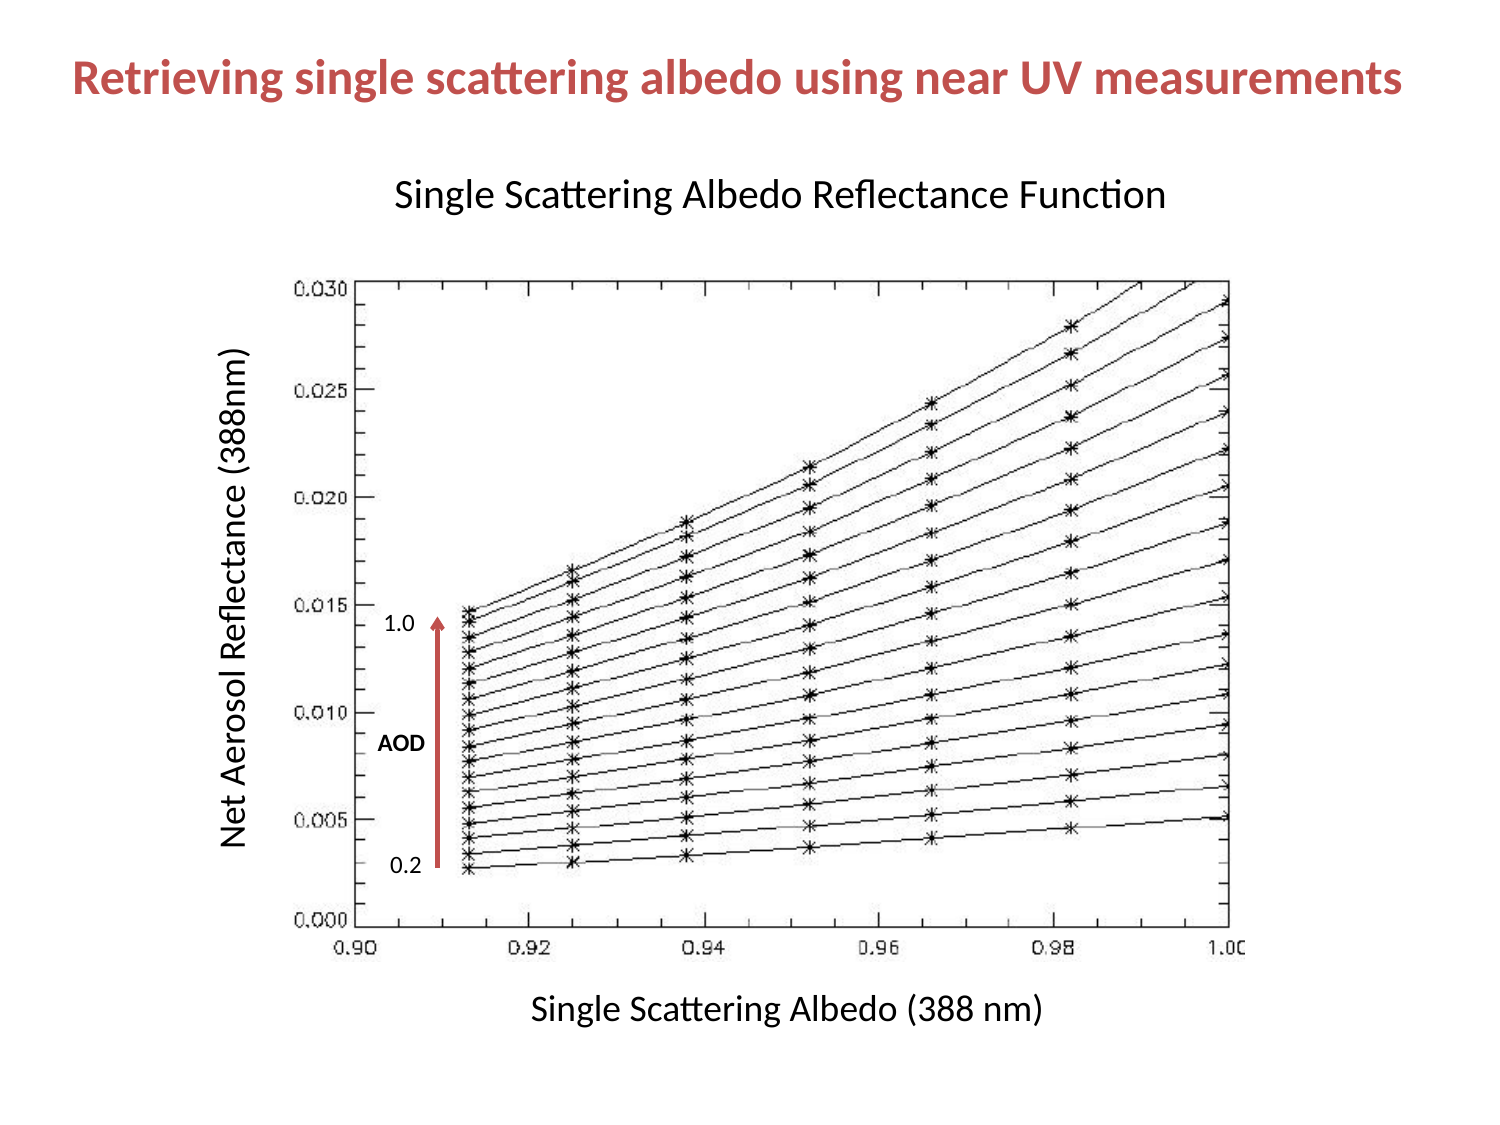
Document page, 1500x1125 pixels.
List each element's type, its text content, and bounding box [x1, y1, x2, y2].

text_box Single Scattering Albedo Reflectance Function [379, 159, 1183, 225]
text_box Net Aerosol Reflectance (388nm) [199, 332, 260, 865]
text_box Single Scattering Albedo (388 nm) [516, 976, 1060, 1037]
text_box Retrieving single scattering albedo using near UV measurements [57, 37, 1419, 113]
picture [284, 271, 1246, 962]
